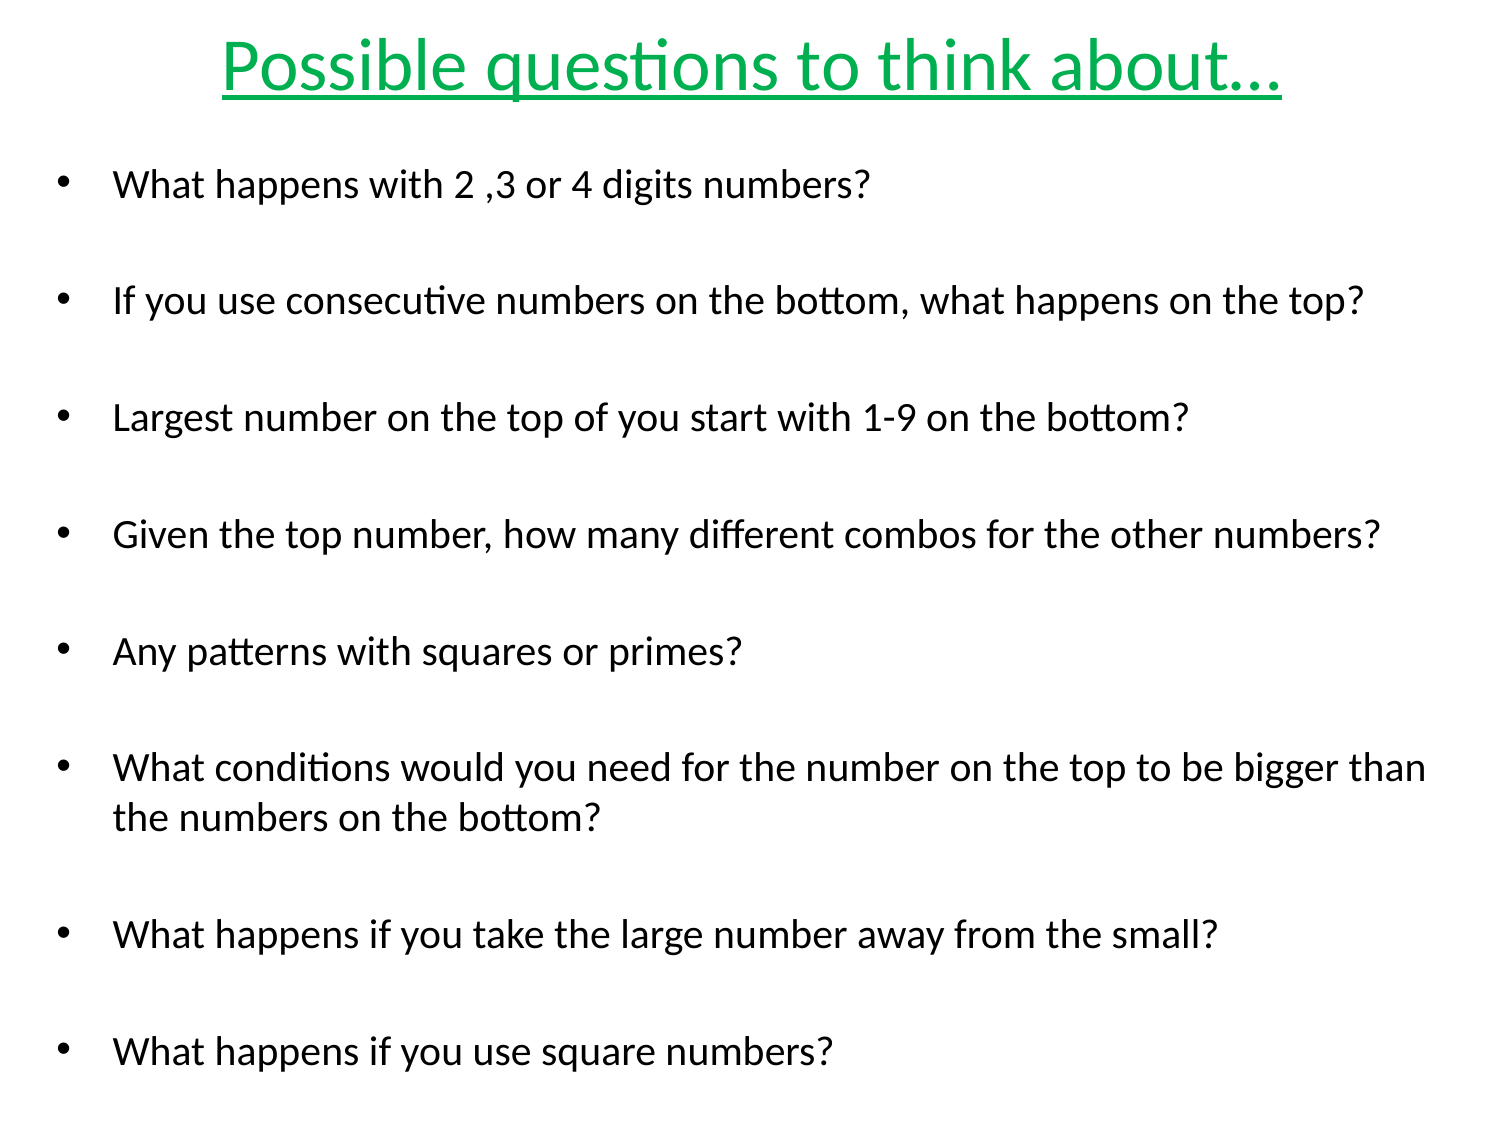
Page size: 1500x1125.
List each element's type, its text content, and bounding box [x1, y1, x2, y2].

list What happens with 2 ,3 or 4 digits numbers? If you use consecutive numbers on the bottom, what happens on the top? Largest number on the top of you start with 1-9 on the bottom? Given the top number, how many different combos for the other numbers? Any patterns with squares or primes? What conditions would you need for the number on the top to be bigger than the numbers on the bottom? What happens if you take the large number away from the small? What happens if you use square numbers? [41, 149, 1483, 1106]
title Possible questions to think about… [76, 19, 1427, 102]
